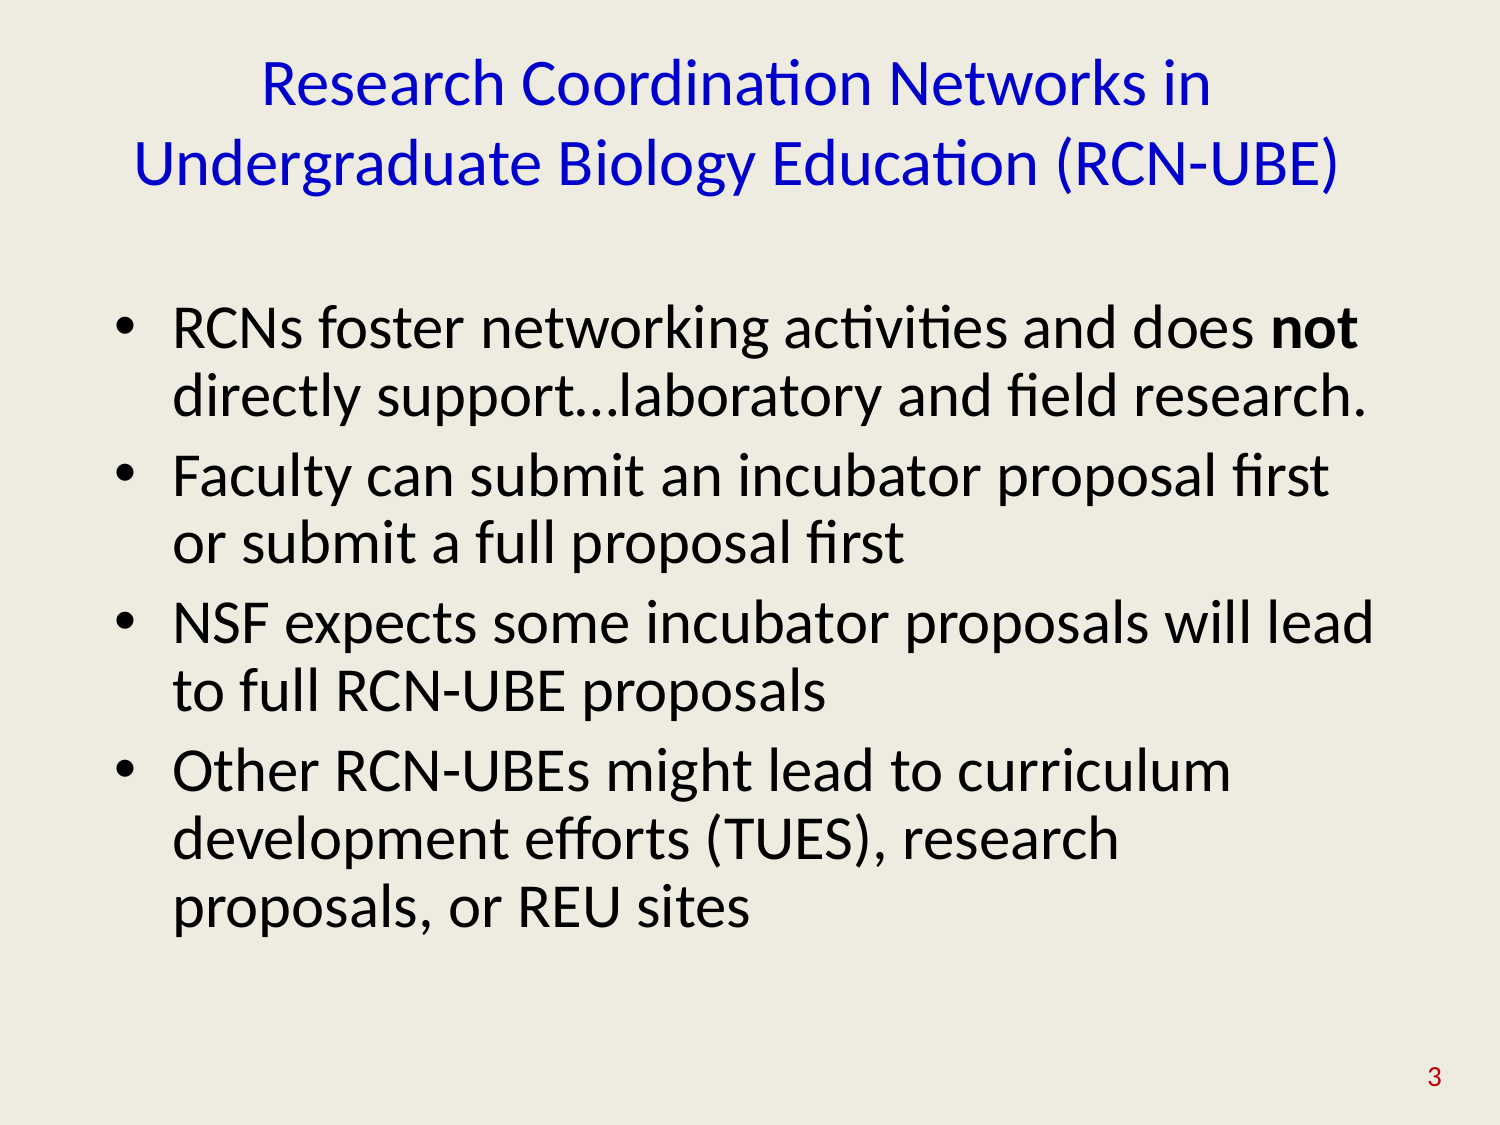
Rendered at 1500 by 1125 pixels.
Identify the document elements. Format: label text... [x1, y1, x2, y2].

title Research Coordination Networks in Undergraduate Biology Education (RCN-UBE) [37, 24, 1438, 213]
text_box 3 [1412, 1049, 1475, 1100]
list RCNs foster networking activities and does not directly support…laboratory and field research. Faculty can submit an incubator proposal first or submit a full proposal first NSF expects some incubator proposals will lead to full RCN-UBE proposals Other RCN-UBEs might lead to curriculum development efforts (TUES), research proposals, or REU sites [99, 286, 1394, 962]
